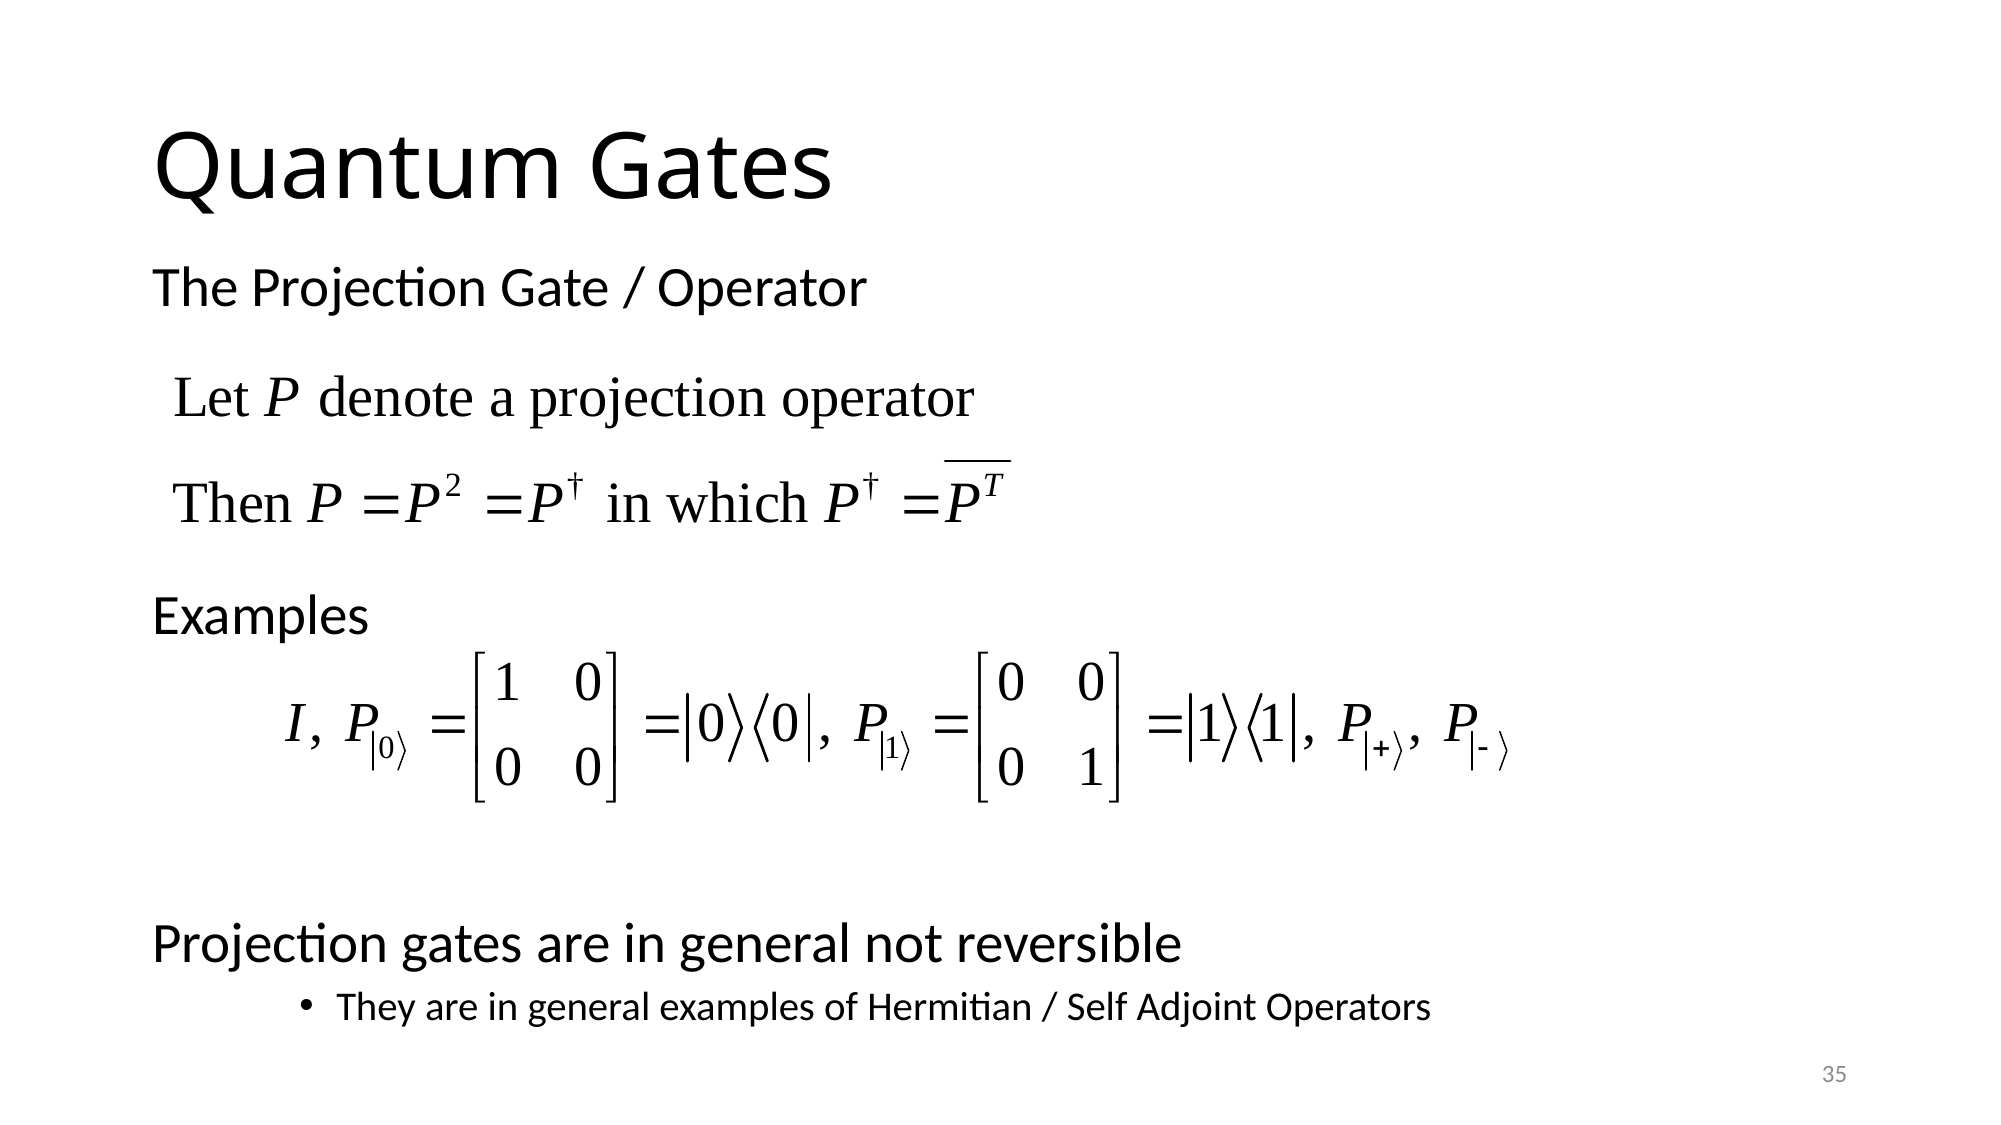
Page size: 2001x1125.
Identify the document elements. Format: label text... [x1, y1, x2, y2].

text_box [164, 361, 1020, 538]
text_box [274, 642, 1521, 813]
title Quantum Gates [137, 59, 1863, 249]
slide_number 35 [1412, 1042, 1863, 1103]
list The Projection Gate / Operator Examples Projection gates are in general not reversible They are in general examples of Hermitian / Self Adjoint Operators [137, 249, 1863, 1043]
